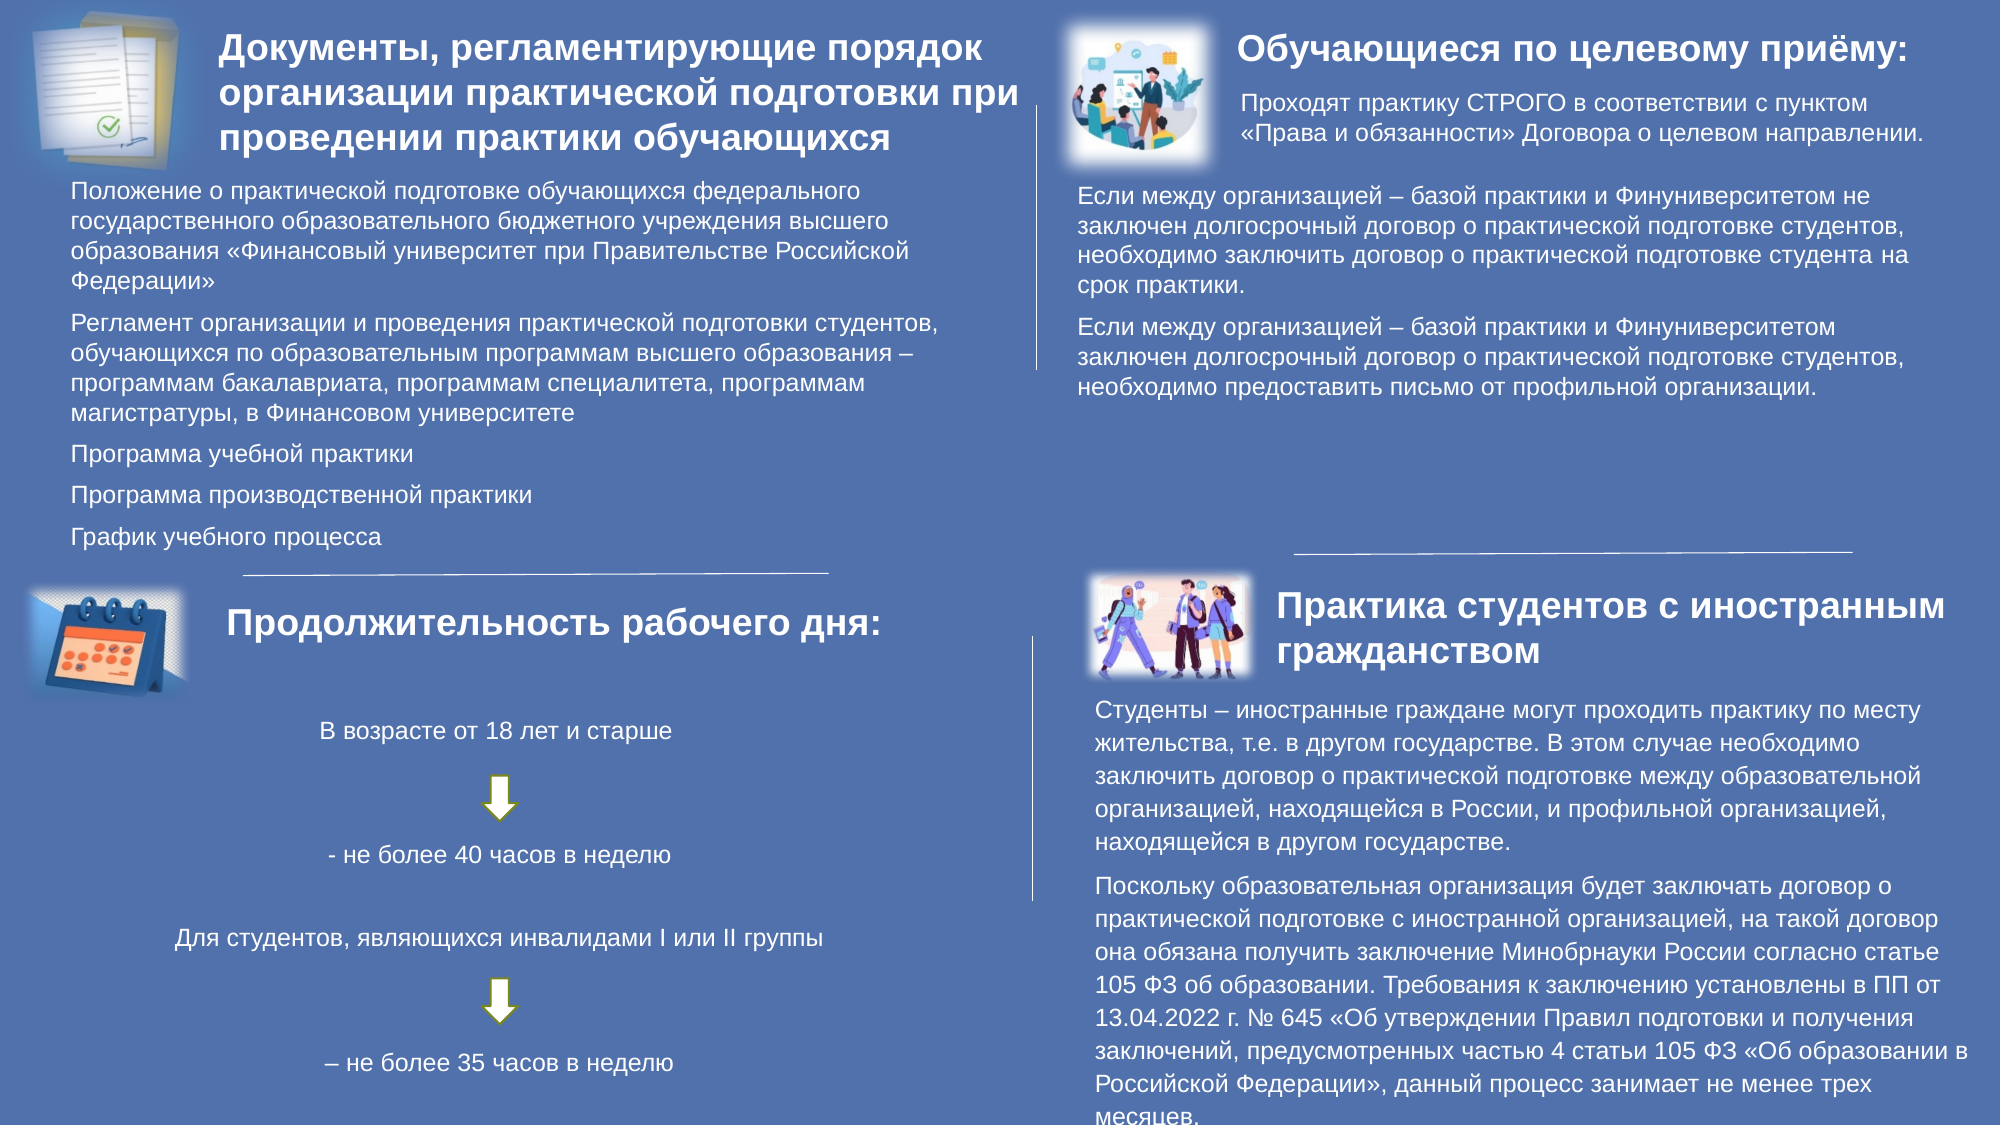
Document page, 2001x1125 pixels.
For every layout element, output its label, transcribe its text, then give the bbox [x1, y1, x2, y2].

text_box [480, 774, 519, 823]
text_box [480, 977, 519, 1026]
text_box Продолжительность рабочего дня: [211, 590, 898, 651]
text_box Студенты – иностранные граждане могут проходить практику по месту жительства, т.е. в другом государстве. В этом случае необходимо заключить договор о практической подготовке между образовательной организацией, находящейся в России, и профильной организацией, находящейся в другом государстве. Поскольку образовательная организация будет заключать договор о практической подготовке с иностранной организацией, на такой договор она обязана получить заключение Минобрнауки России согласно статье 105 ФЗ об образовании. Требования к заключению установлены в ПП от 13.04.2022 г. № 645 «Об утверждении Правил подготовки и получения заключений, предусмотренных частью 4 статьи 105 ФЗ «Об образовании в Российской Федерации», данный процесс занимает не менее трех месяцев. [1080, 683, 2000, 1125]
text_box Практика студентов с иностранным гражданством [1261, 573, 1966, 678]
text_box Проходят практику СТРОГО в соответствии с пунктом «Права и обязанности» Договора о целевом направлении. [1226, 79, 1946, 155]
text_box В возрасте от 18 лет и старше - не более 40 часов в неделю Для студентов, являющихся инвалидами I или II группы – не более 35 часов в неделю [55, 706, 944, 1084]
text_box Положение о практической подготовке обучающихся федерального государственного образовательного бюджетного учреждения высшего образования «Финансовый университет при Правительстве Российской Федерации» Регламент организации и проведения практической подготовки студентов, обучающихся по образовательным программам высшего образования – программам бакалавриата, программам специалитета, программам магистратуры, в Финансовом университете Программа учебной практики Программа производственной практики График учебного процесса [55, 167, 1030, 558]
picture [0, 0, 217, 202]
text_box Если между организацией – базой практики и Финуниверситетом не заключен долгосрочный договор о практической подготовке студентов, необходимо заключить договор о практической подготовке студента на срок практики. Если между организацией – базой практики и Финуниверситетом заключен долгосрочный договор о практической подготовке студентов, необходимо предоставить письмо от профильной организации. [1062, 171, 1948, 465]
picture [19, 571, 193, 707]
picture [1080, 565, 1260, 685]
text_box Обучающиеся по целевому приёму: [1226, 16, 1925, 77]
picture [1050, 7, 1226, 184]
text_box Документы, регламентирующие порядок организации практической подготовки при проведении практики обучающихся [217, 15, 1050, 166]
